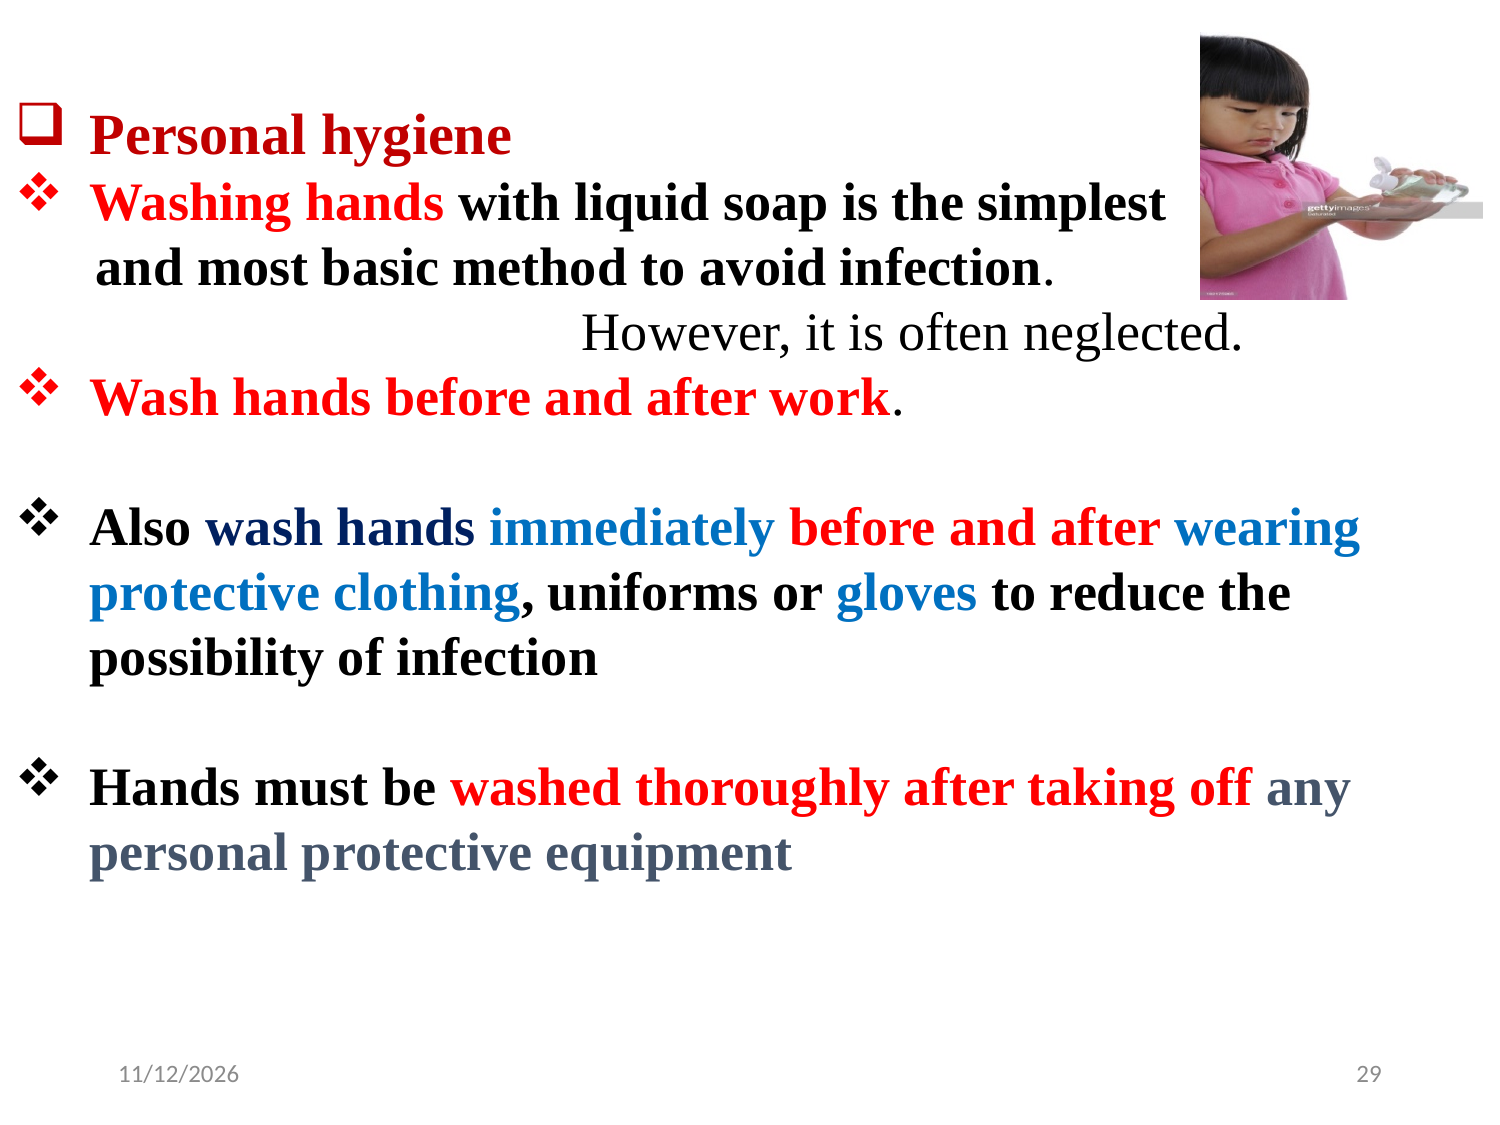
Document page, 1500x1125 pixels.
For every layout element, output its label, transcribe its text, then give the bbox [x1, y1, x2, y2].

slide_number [103, 1042, 441, 1103]
slide_number 29 [1059, 1042, 1397, 1103]
text_box Personal hygiene Washing hands with liquid soap is the simplest and most basic method to avoid infection. However, it is often neglected. Wash hands before and after work. Also wash hands immediately before and after wearing protective clothing, uniforms or gloves to reduce the possibility of infection Hands must be washed thoroughly after taking off any personal protective equipment [0, 88, 1483, 889]
picture [1200, 32, 1483, 300]
